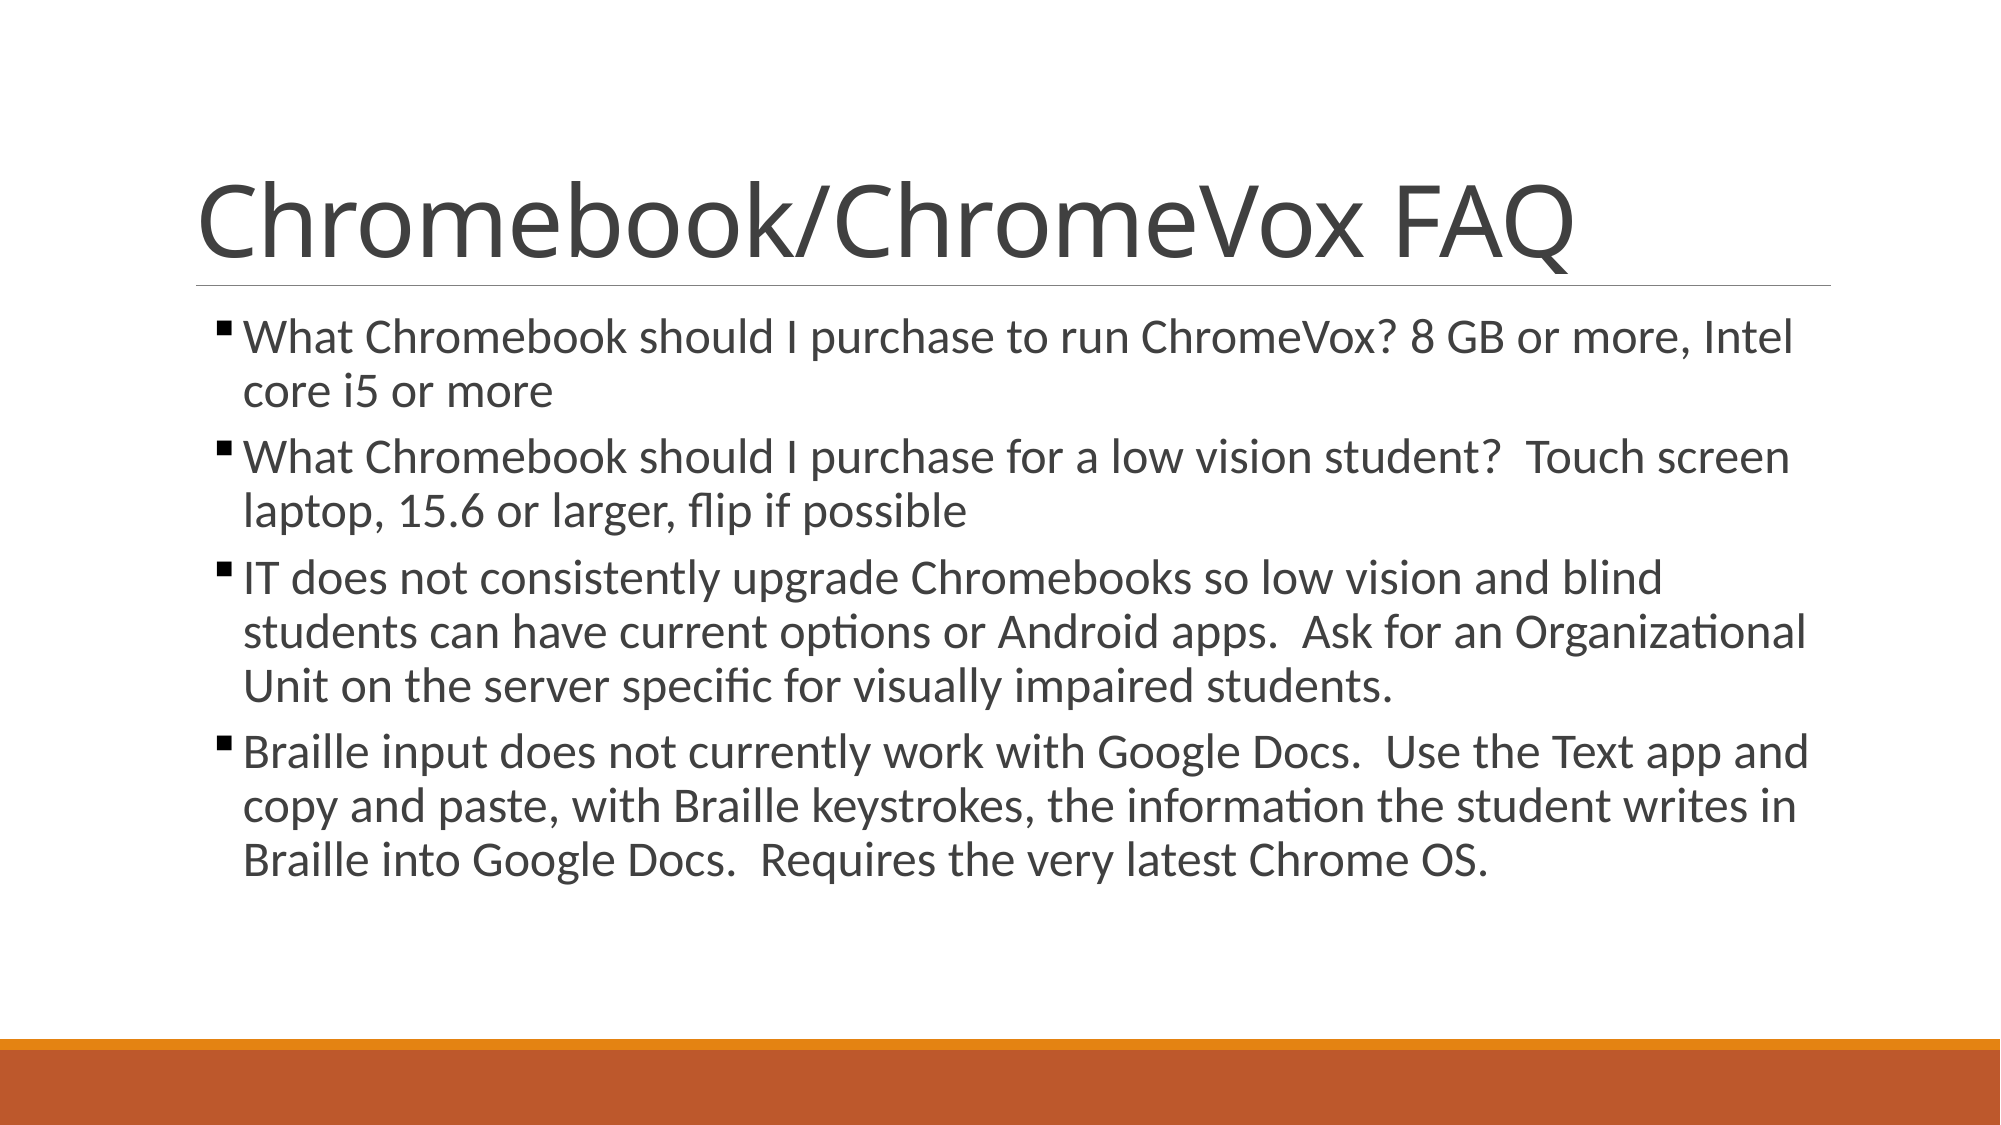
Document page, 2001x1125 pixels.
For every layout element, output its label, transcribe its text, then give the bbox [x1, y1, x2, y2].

list What Chromebook should I purchase to run ChromeVox? 8 GB or more, Intel core i5 or more What Chromebook should I purchase for a low vision student? Touch screen laptop, 15.6 or larger, flip if possible IT does not consistently upgrade Chromebooks so low vision and blind students can have current options or Android apps. Ask for an Organizational Unit on the server specific for visually impaired students. Braille input does not currently work with Google Docs. Use the Text app and copy and paste, with Braille keystrokes, the information the student writes in Braille into Google Docs. Requires the very latest Chrome OS. [180, 302, 1830, 963]
title Chromebook/ChromeVox FAQ [180, 47, 1830, 285]
